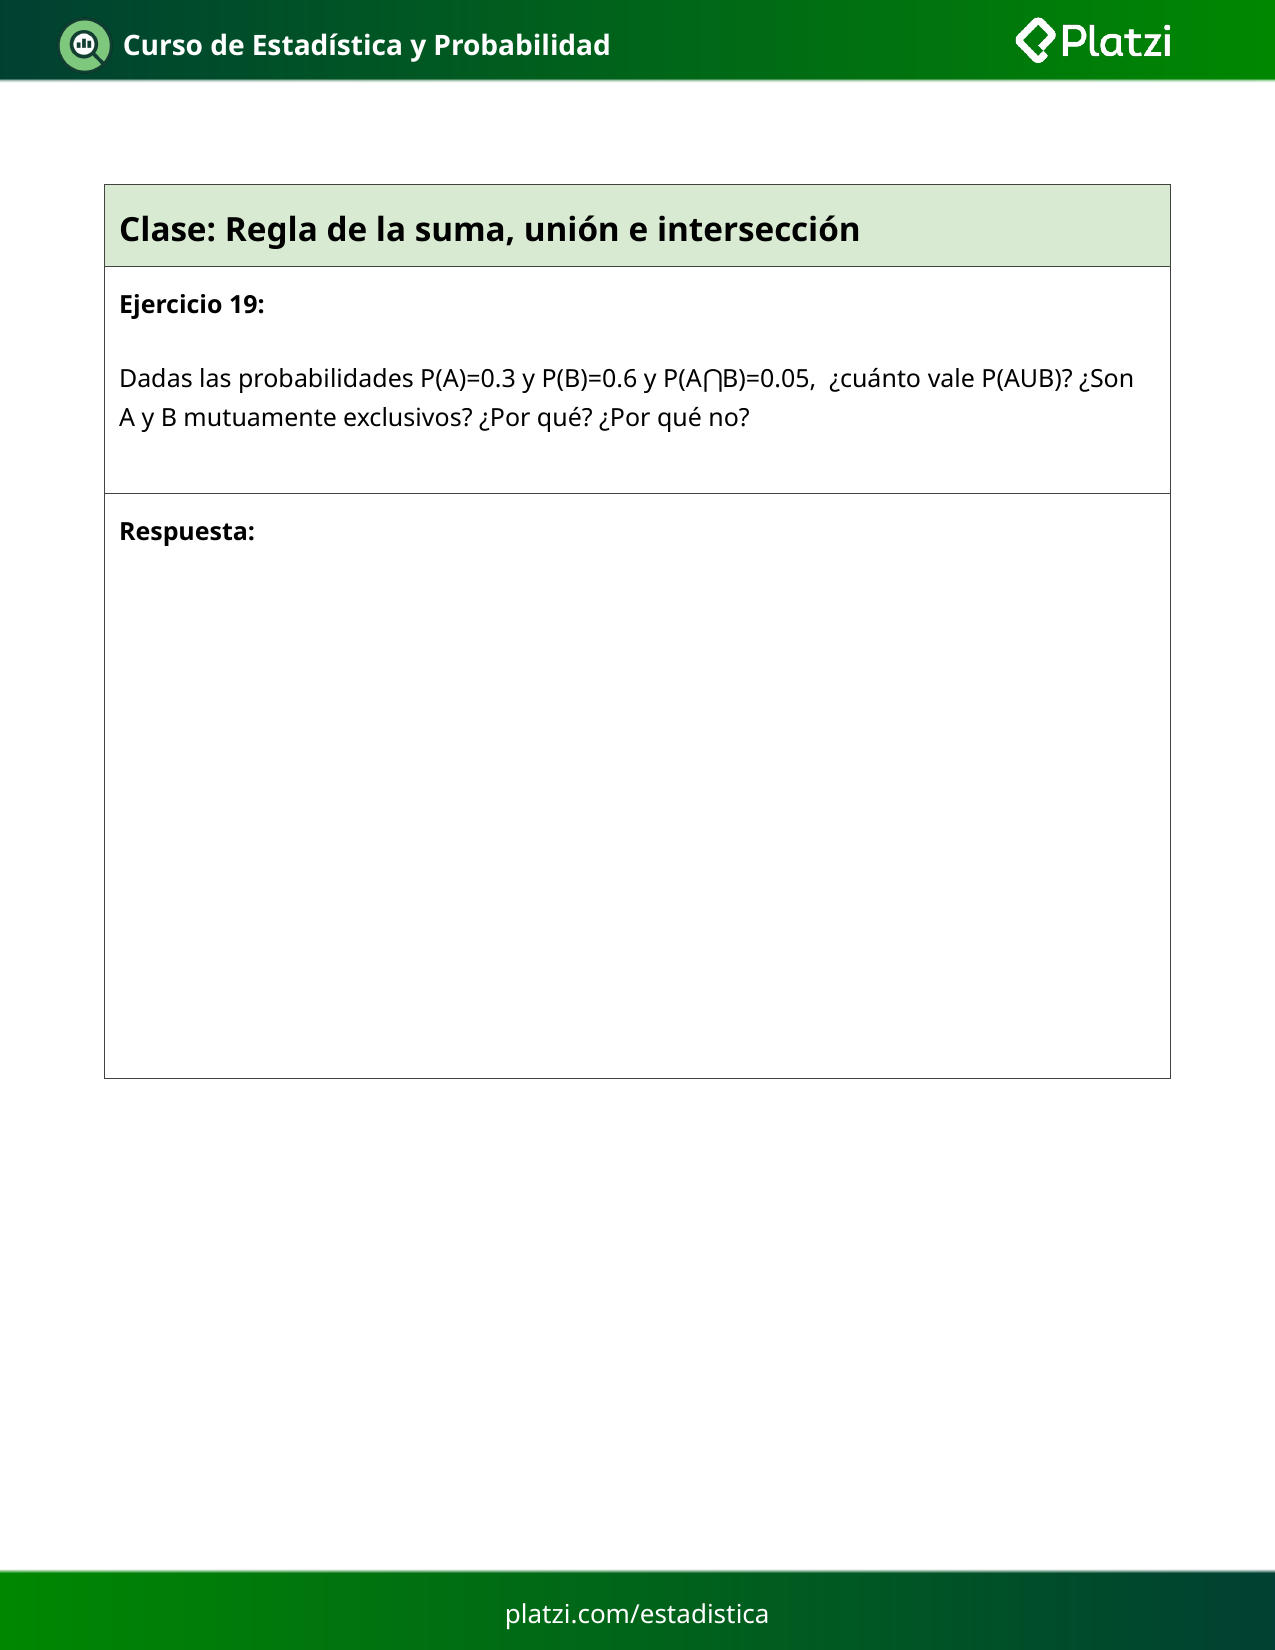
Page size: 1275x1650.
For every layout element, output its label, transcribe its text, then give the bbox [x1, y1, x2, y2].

title Curso de Estadística y Probabilidad [101, 6, 977, 86]
table_cell Ejercicio 19: Dadas las probabilidades P(A)=0.3 y P(B)=0.6 y P(A⋂B)=0.05, ¿cuánto vale P(AUB)? ¿Son A y B mutuamente exclusivos? ¿Por qué? ¿Por qué no? [105, 267, 1170, 493]
subtitle platzi.com/estadistica [200, 1571, 1075, 1650]
table_header Clase: Regla de la suma, unión e intersección [105, 185, 1170, 266]
picture [0, 0, 1275, 1650]
table_cell Respuesta: [105, 494, 1170, 1078]
